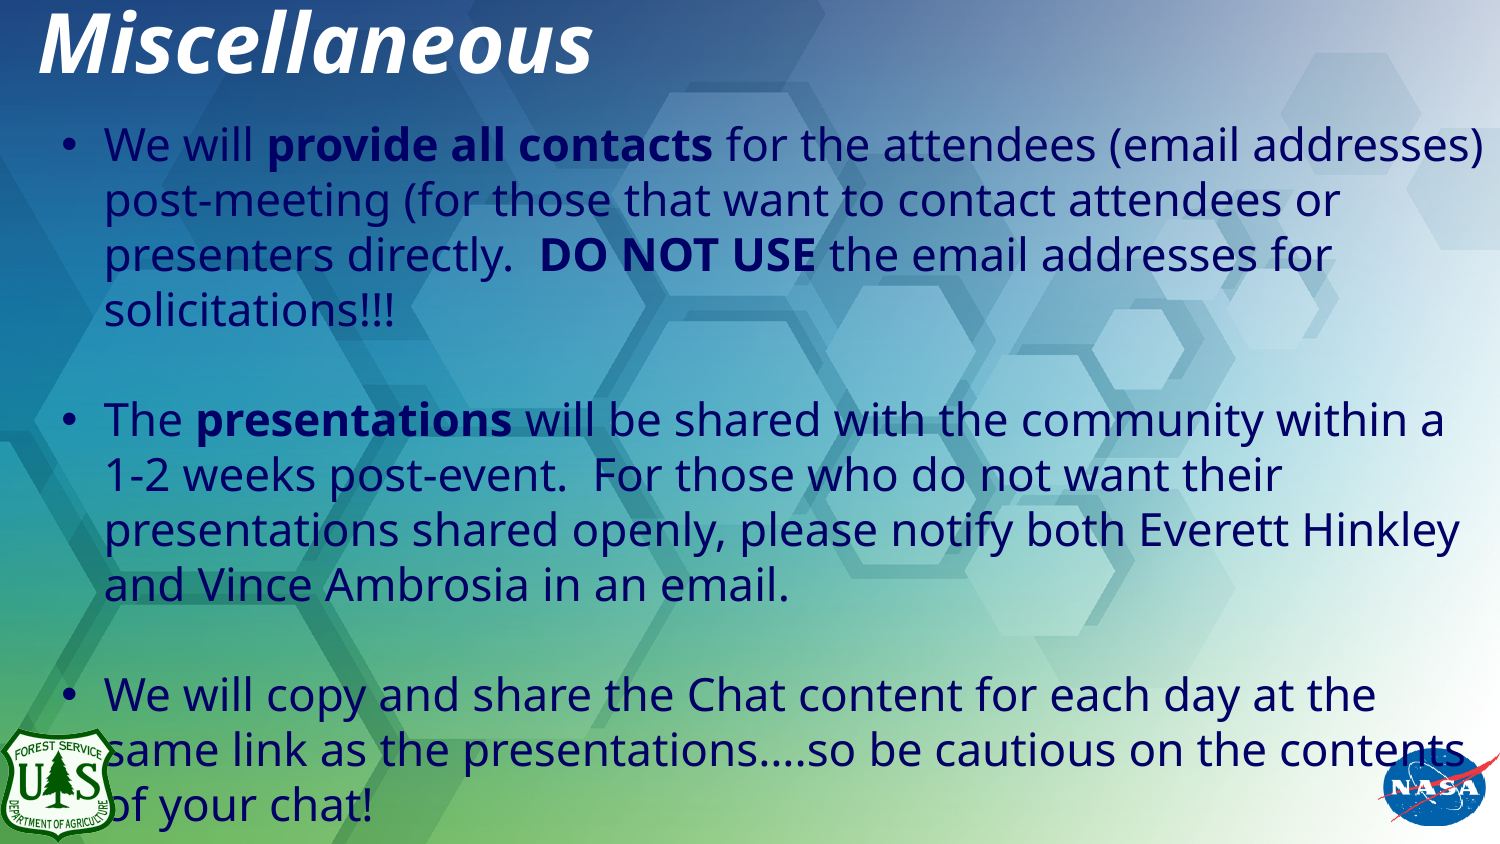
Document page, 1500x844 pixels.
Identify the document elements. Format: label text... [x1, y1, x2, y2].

picture [0, 0, 1500, 844]
picture [1377, 748, 1500, 826]
text_box Miscellaneous [22, 15, 1476, 81]
text_box We will provide all contacts for the attendees (email addresses) post-meeting (for those that want to contact attendees or presenters directly. DO NOT USE the email addresses for solicitations!!! The presentations will be shared with the community within a 1-2 weeks post-event. For those who do not want their presentations shared openly, please notify both Everett Hinkley and Vince Ambrosia in an email. We will copy and share the Chat content for each day at the same link as the presentations….so be cautious on the contents of your chat! [46, 108, 1500, 839]
